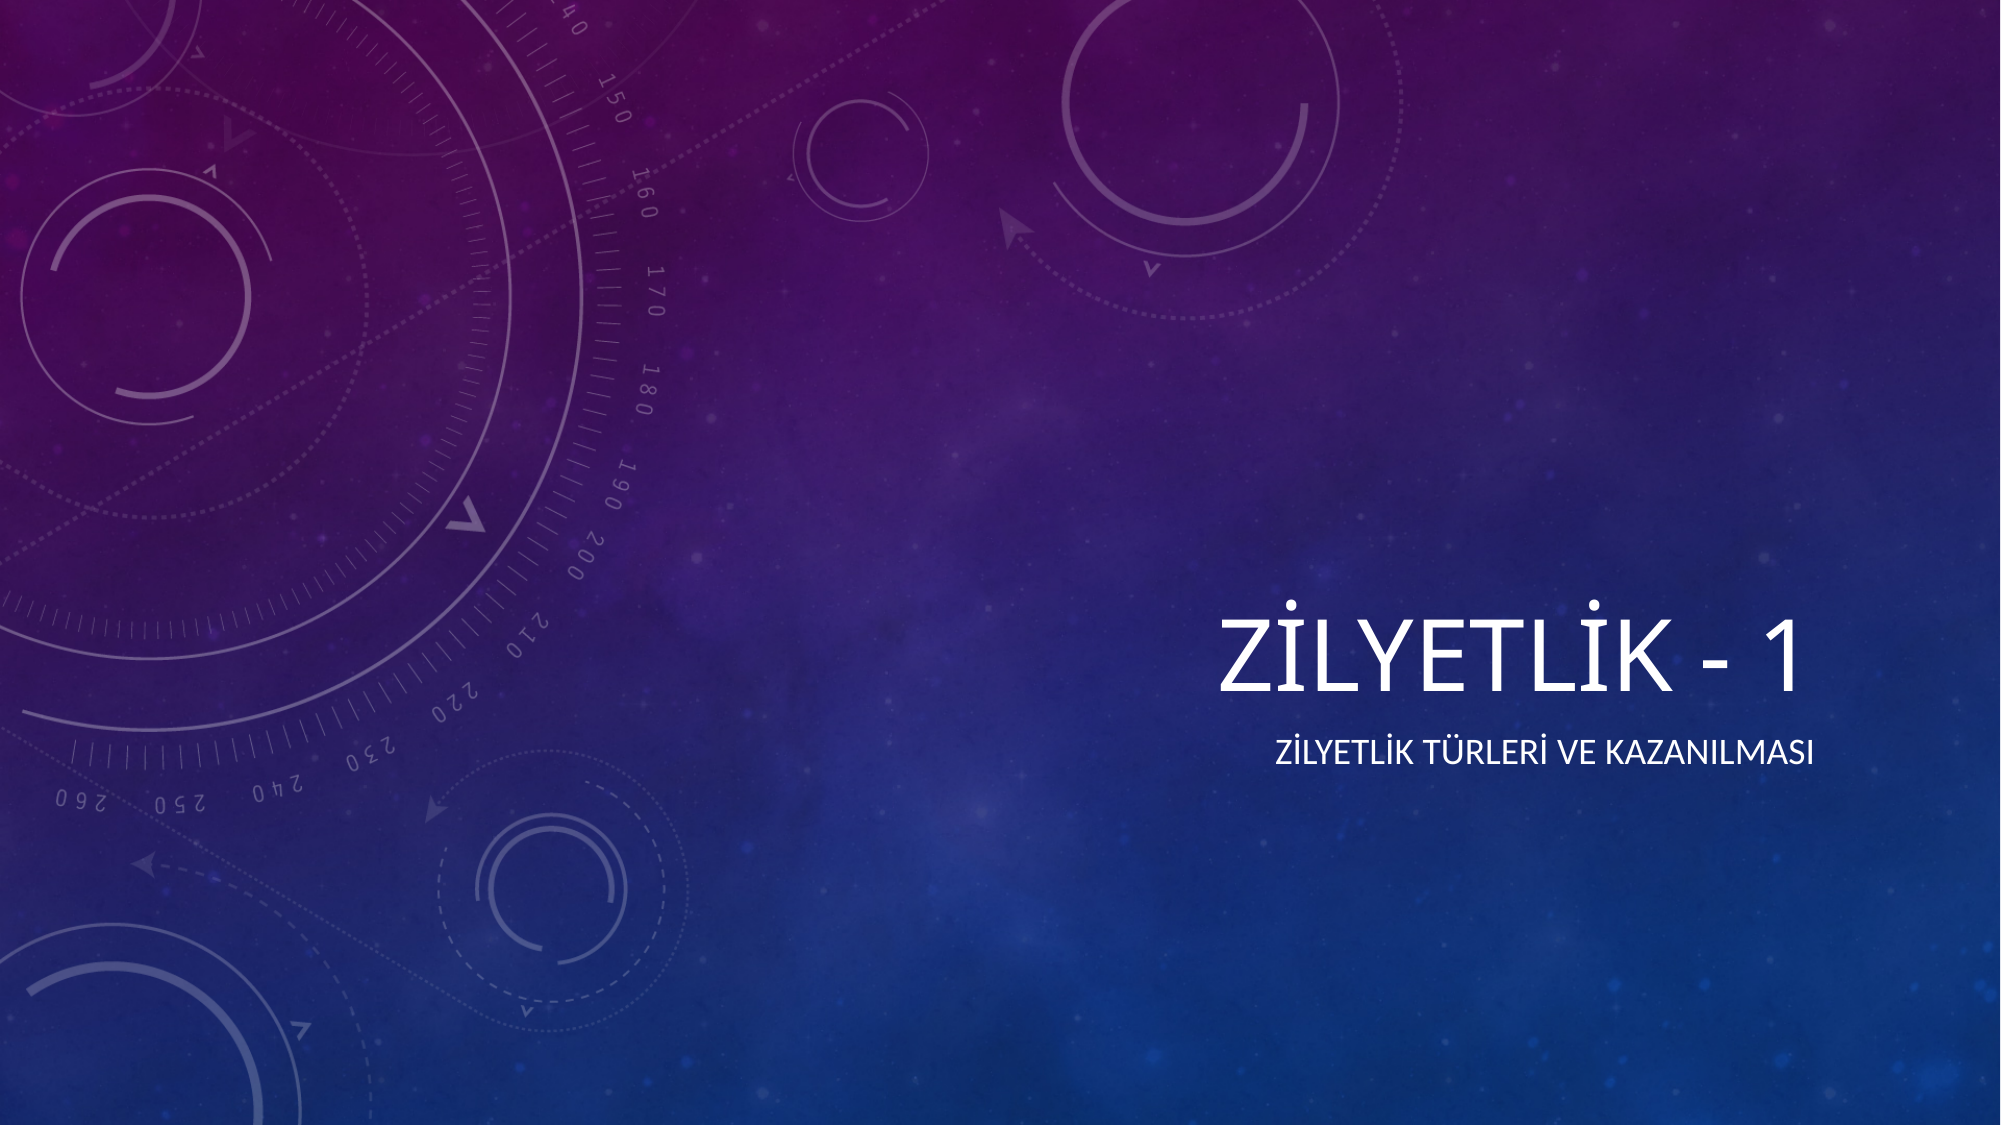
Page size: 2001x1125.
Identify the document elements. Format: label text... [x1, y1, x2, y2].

subtitle Zilyetlik türleri ve kazanılması [650, 719, 1831, 950]
picture [0, 0, 2001, 1125]
title Zilyetlik - 1 [650, 322, 1831, 719]
